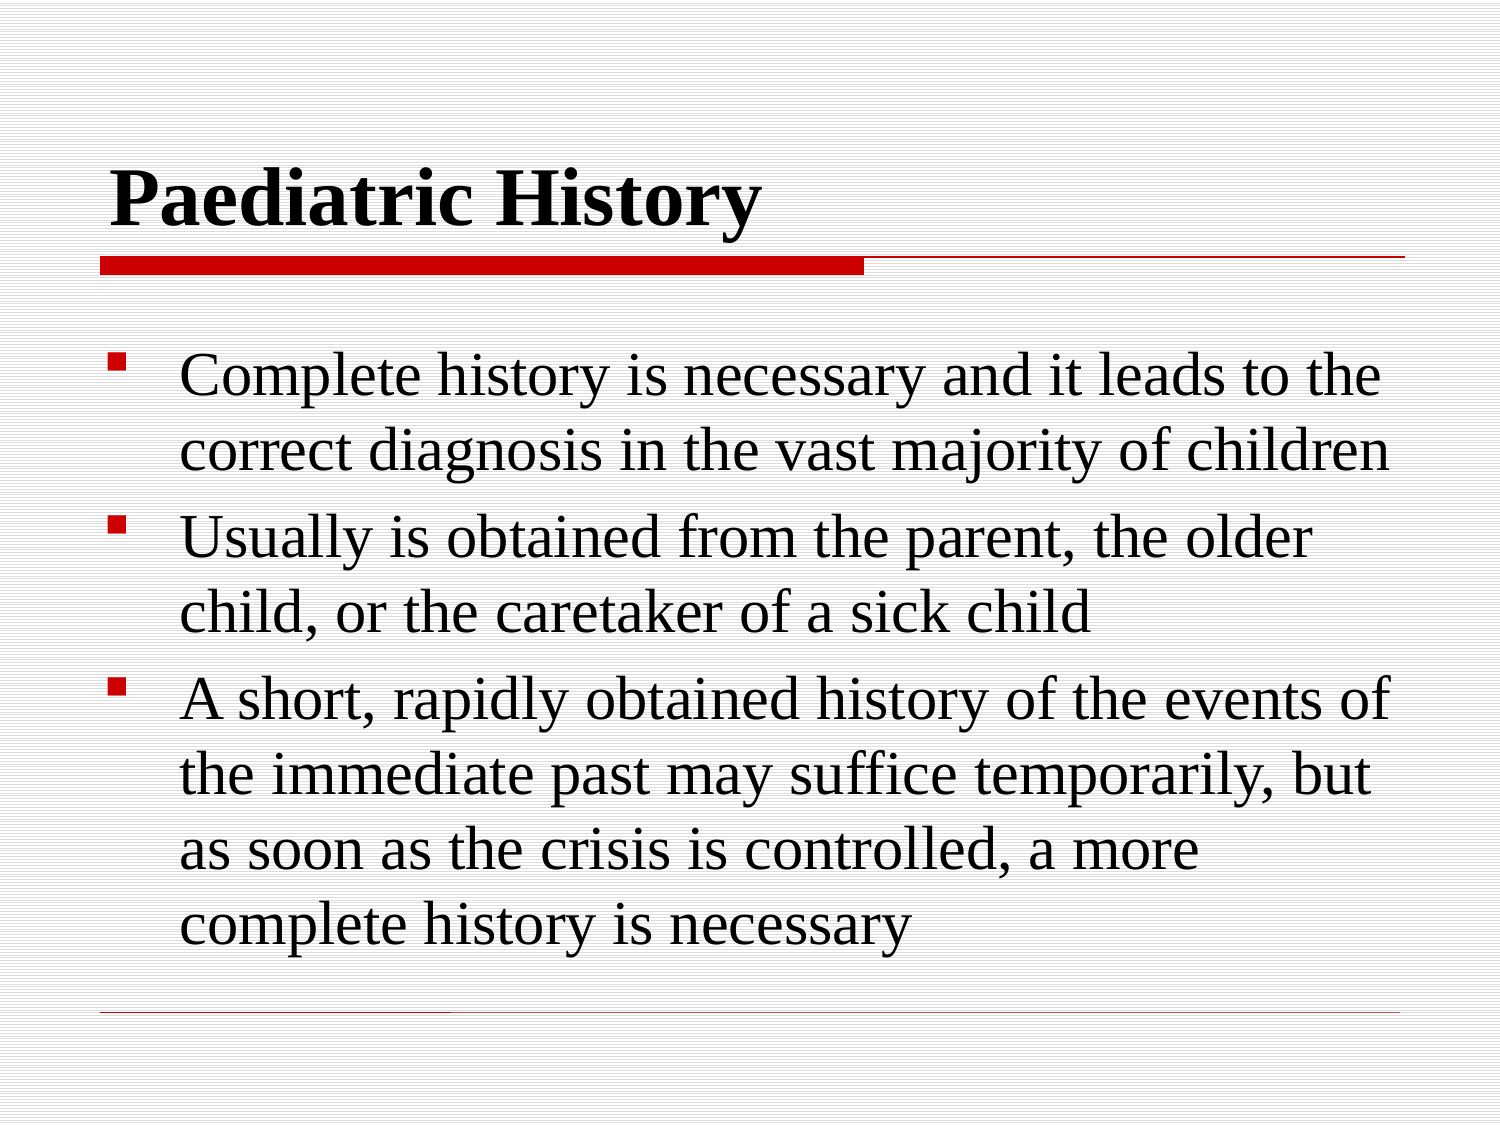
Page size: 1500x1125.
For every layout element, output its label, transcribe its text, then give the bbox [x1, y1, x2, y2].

title Paediatric History [93, 49, 1407, 250]
list Complete history is necessary and it leads to the correct diagnosis in the vast majority of children Usually is obtained from the parent, the older child, or the caretaker of a sick child A short, rapidly obtained history of the events of the immediate past may suffice temporarily, but as soon as the crisis is controlled, a more complete history is necessary [87, 324, 1420, 1076]
